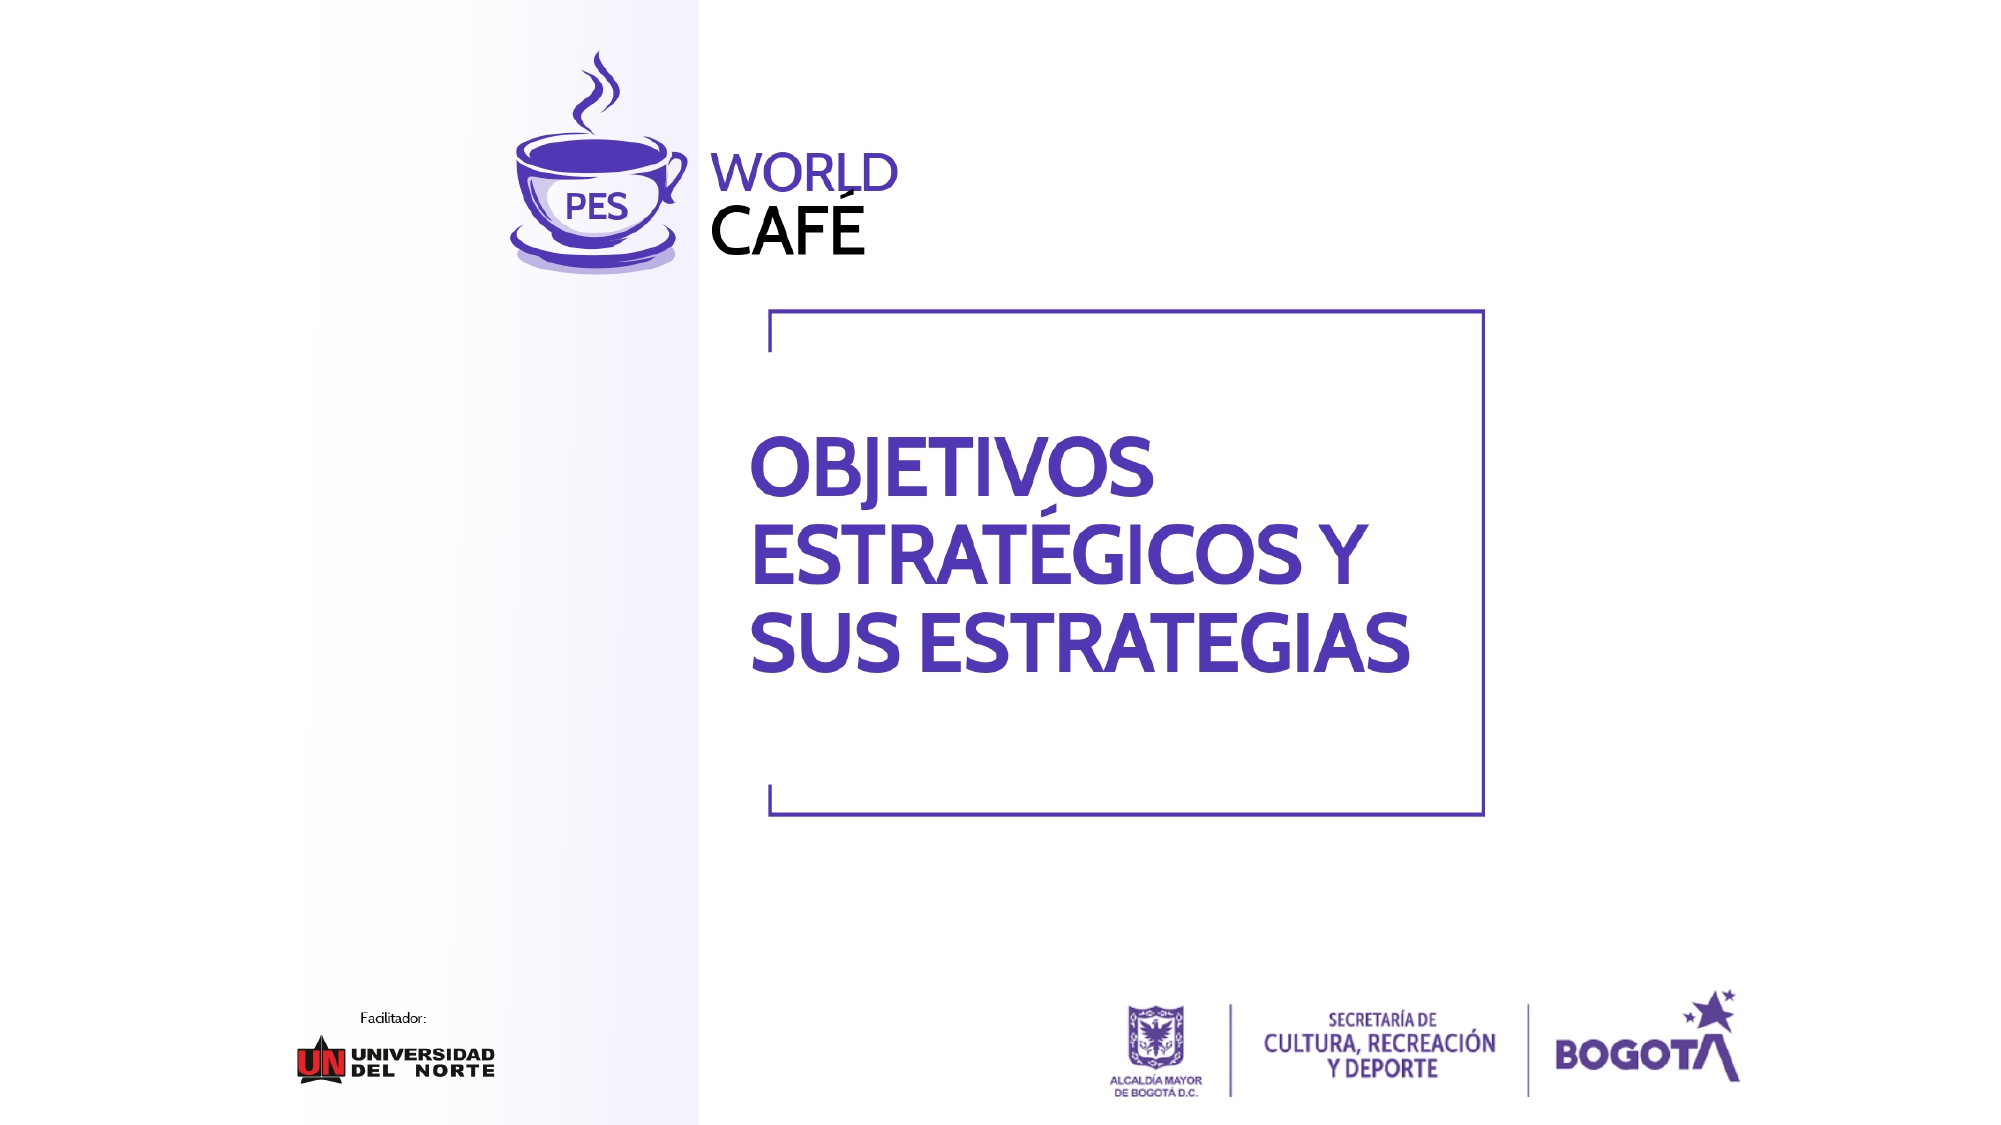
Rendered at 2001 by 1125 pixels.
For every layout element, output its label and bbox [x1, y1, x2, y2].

picture [171, 0, 1829, 1125]
